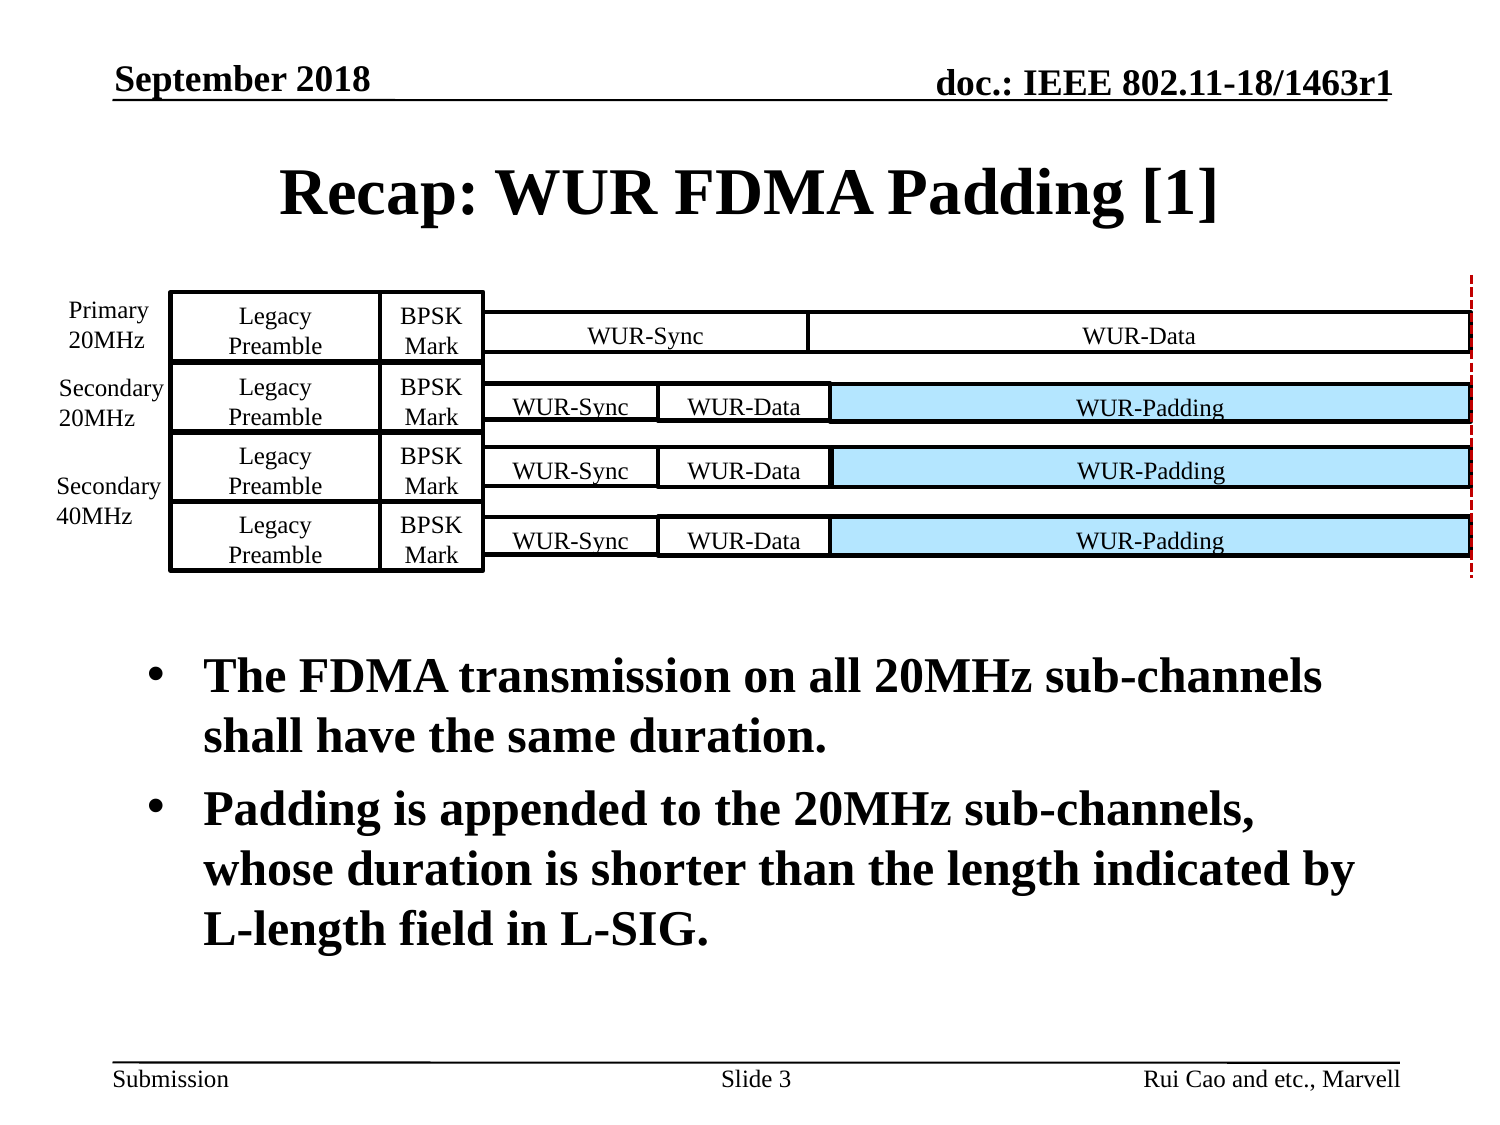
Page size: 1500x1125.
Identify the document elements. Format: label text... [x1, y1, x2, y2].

text_box The FDMA transmission on all 20MHz sub-channels shall have the same duration. Padding is appended to the 20MHz sub-channels, whose duration is shorter than the length indicated by L-length field in L-SIG. [131, 635, 1382, 973]
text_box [40, 274, 1472, 579]
slide_number Slide 3 [712, 1061, 800, 1123]
title Recap: WUR FDMA Padding [1] [112, 100, 1388, 273]
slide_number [114, 54, 423, 100]
footer Rui Cao and etc., Marvell [878, 1061, 1402, 1093]
